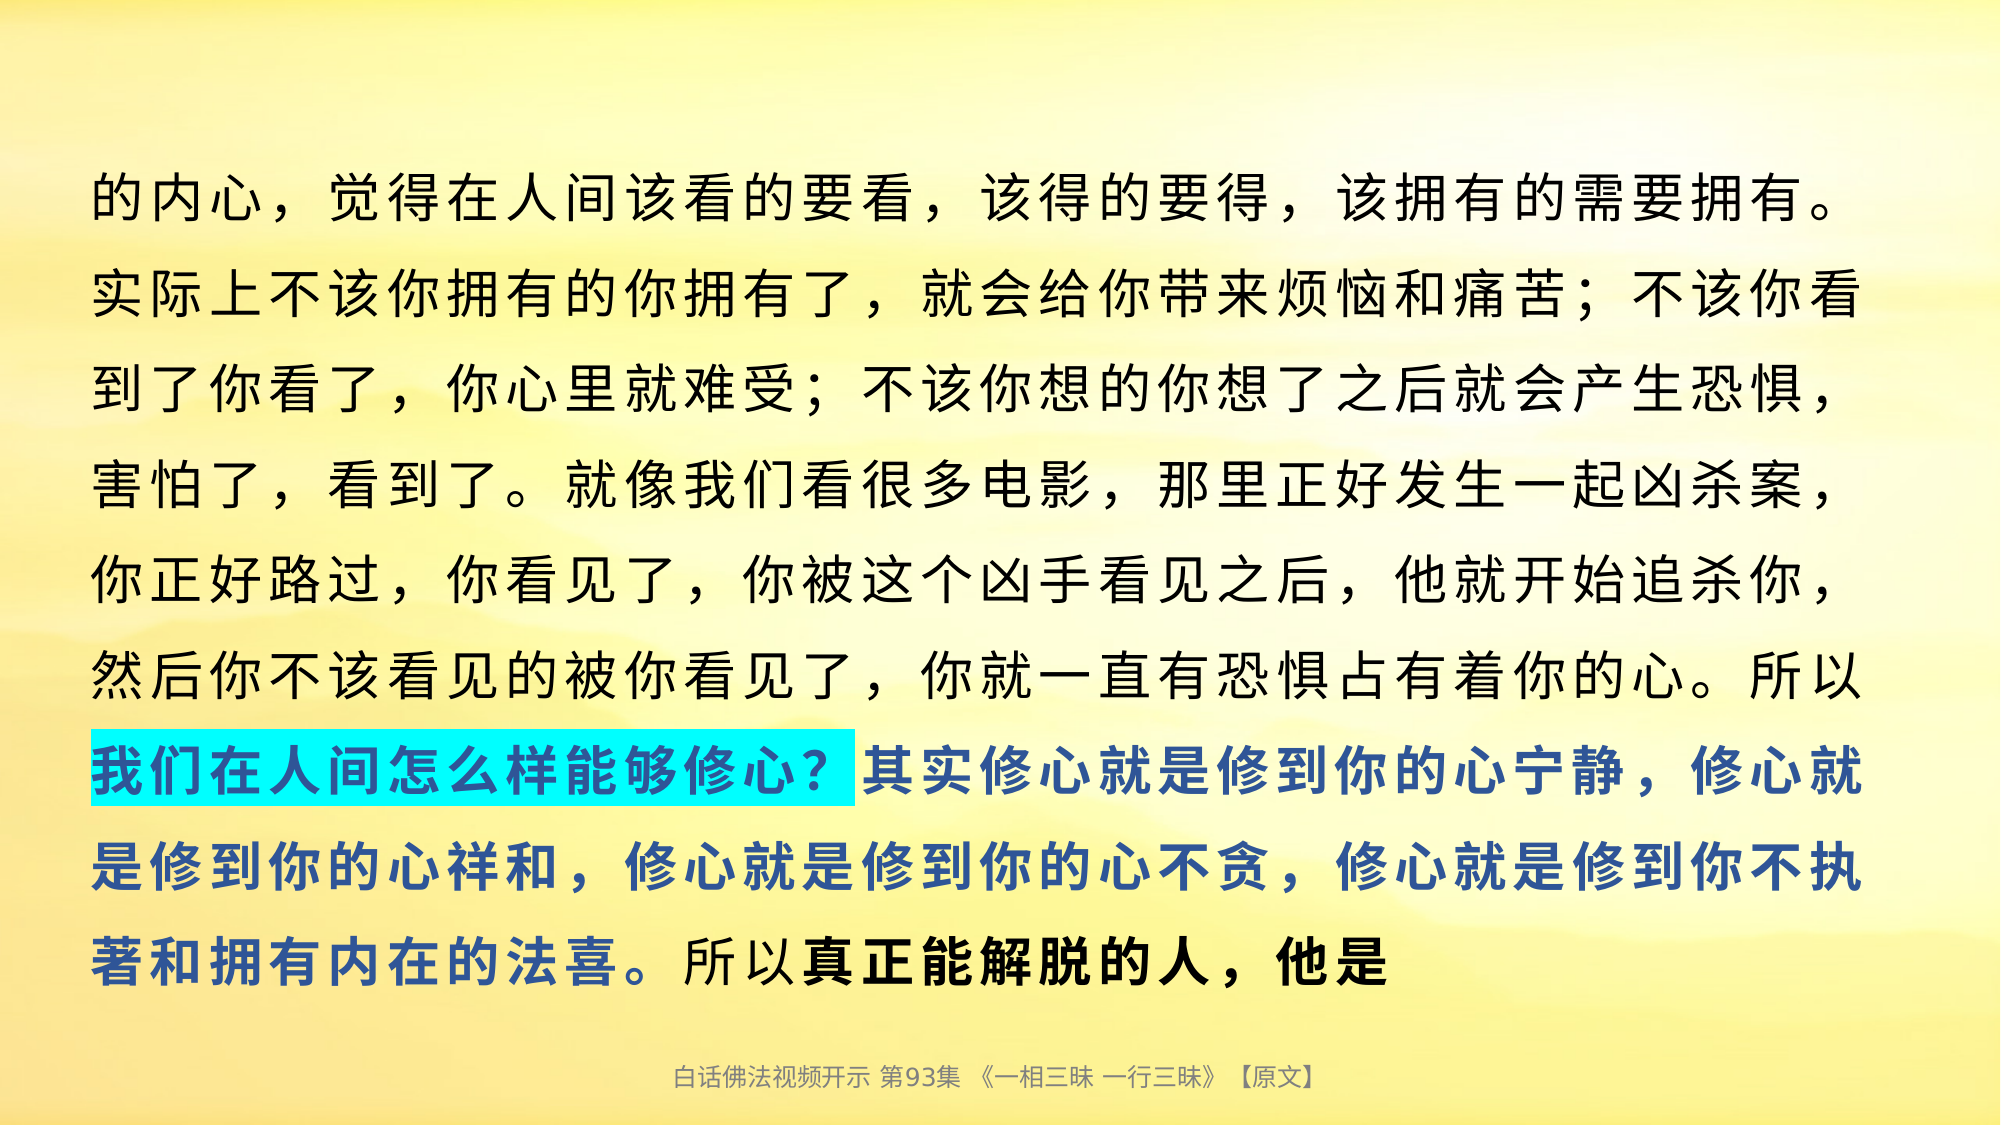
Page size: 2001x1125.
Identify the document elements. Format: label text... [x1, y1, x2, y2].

picture [0, 0, 2001, 1125]
title 的内心，觉得在人间该看的要看，该得的要得，该拥有的需要拥有。实际上不该你拥有的你拥有了，就会给你带来烦恼和痛苦；不该你看到了你看了，你心里就难受；不该你想的你想了之后就会产生恐惧，害怕了，看到了。就像我们看很多电影，那里正好发生一起凶杀案，你正好路过，你看见了，你被这个凶手看见之后，他就开始追杀你，然后你不该看见的被你看见了，你就一直有恐惧占有着你的心。所以我们在人间怎么样能够修心？其实修心就是修到你的心宁静，修心就是修到你的心祥和，修心就是修到你的心不贪，修心就是修到你不执著和拥有内在的法喜。所以真正能解脱的人，他是 [75, 115, 1925, 1010]
footer 白话佛法视频开示 第93集 《一相三昧 一行三昧》【原文】 [502, 1046, 1498, 1106]
